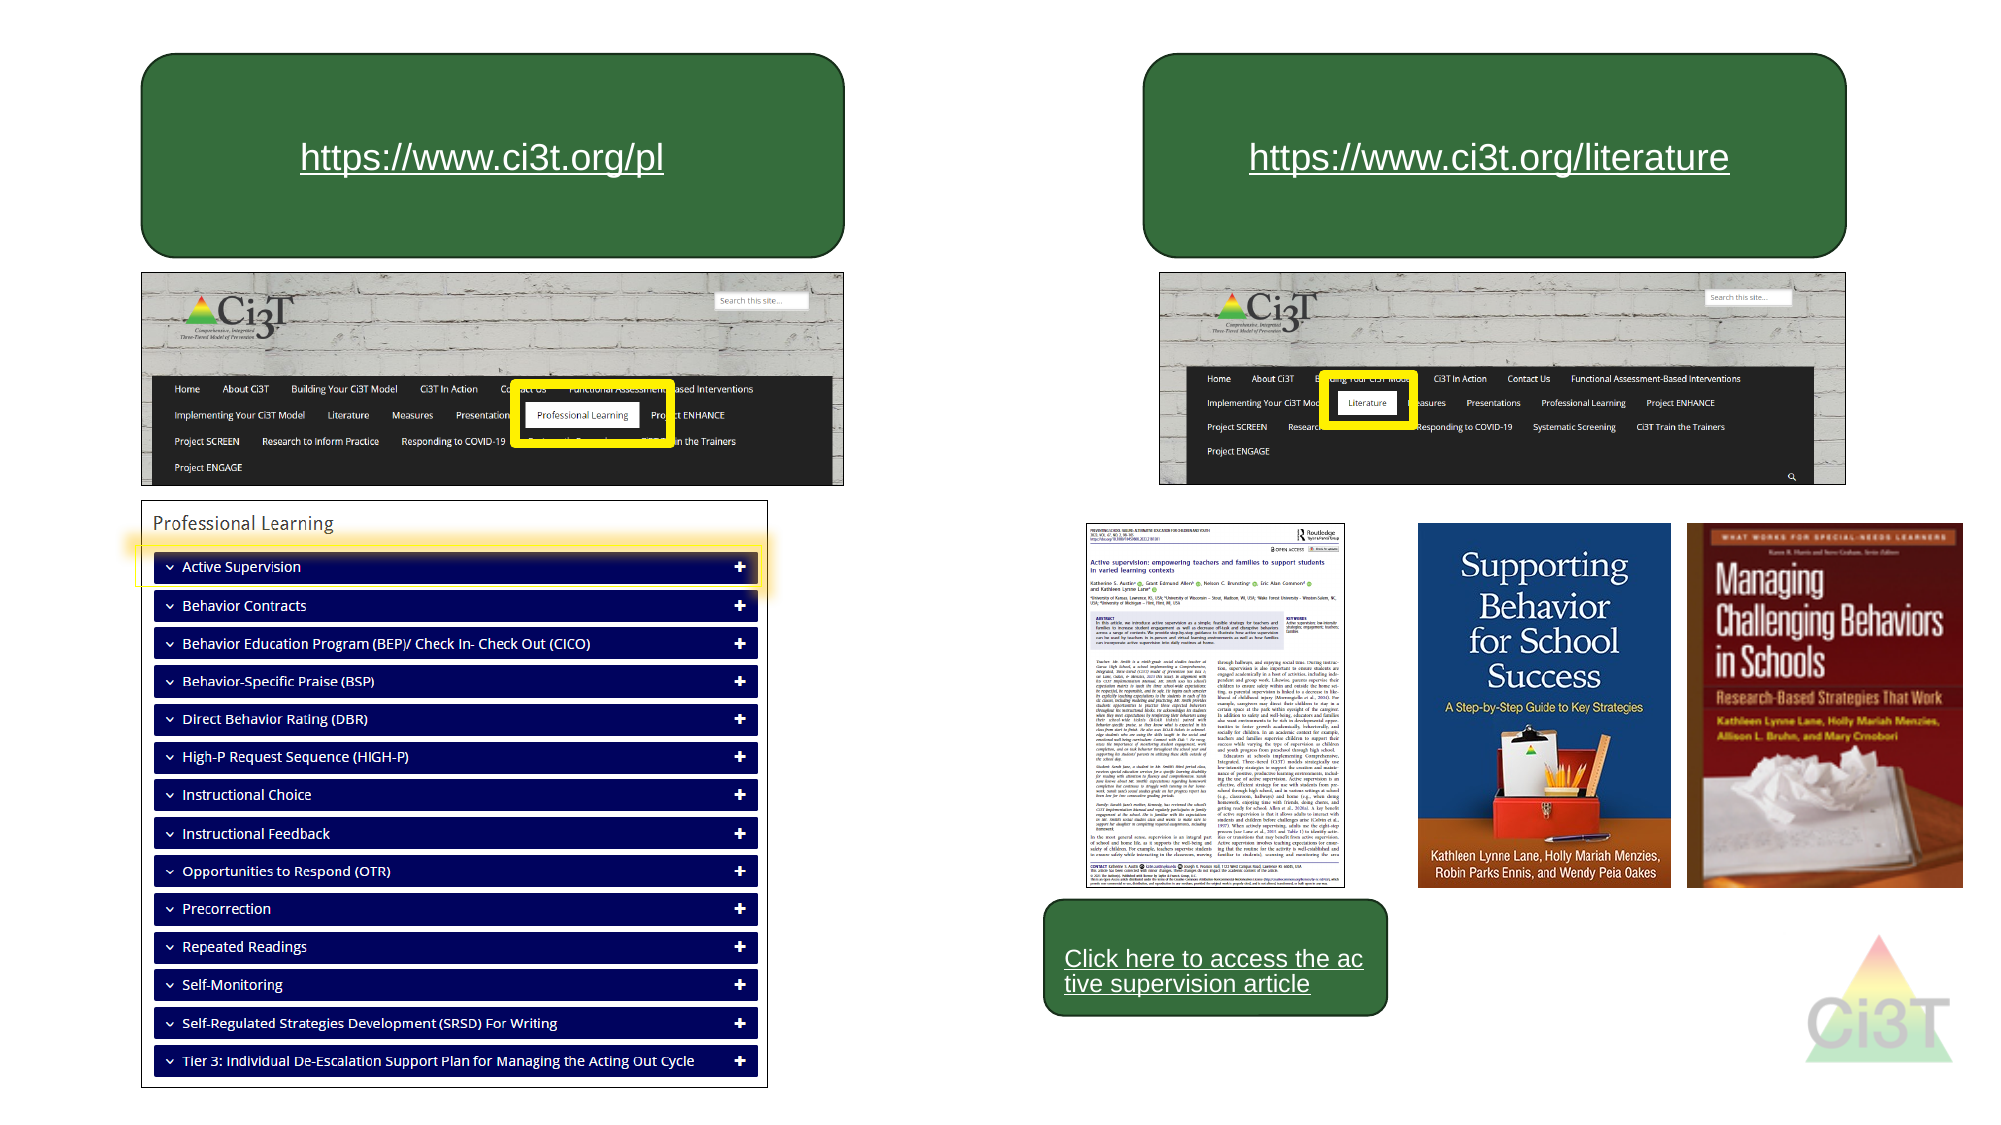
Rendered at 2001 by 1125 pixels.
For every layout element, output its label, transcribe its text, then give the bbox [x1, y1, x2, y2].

text_box https://www.ci3t.org/pl [140, 52, 845, 259]
text_box https://www.ci3t.org/literature [1142, 52, 1847, 259]
text_box [135, 545, 141, 587]
picture [1159, 272, 1846, 485]
picture [141, 500, 768, 1088]
text_box Click here to access the active supervision article [1043, 898, 1389, 1017]
picture [1086, 523, 1345, 888]
picture [141, 272, 844, 486]
picture [1418, 523, 1671, 888]
picture [1687, 523, 1963, 888]
